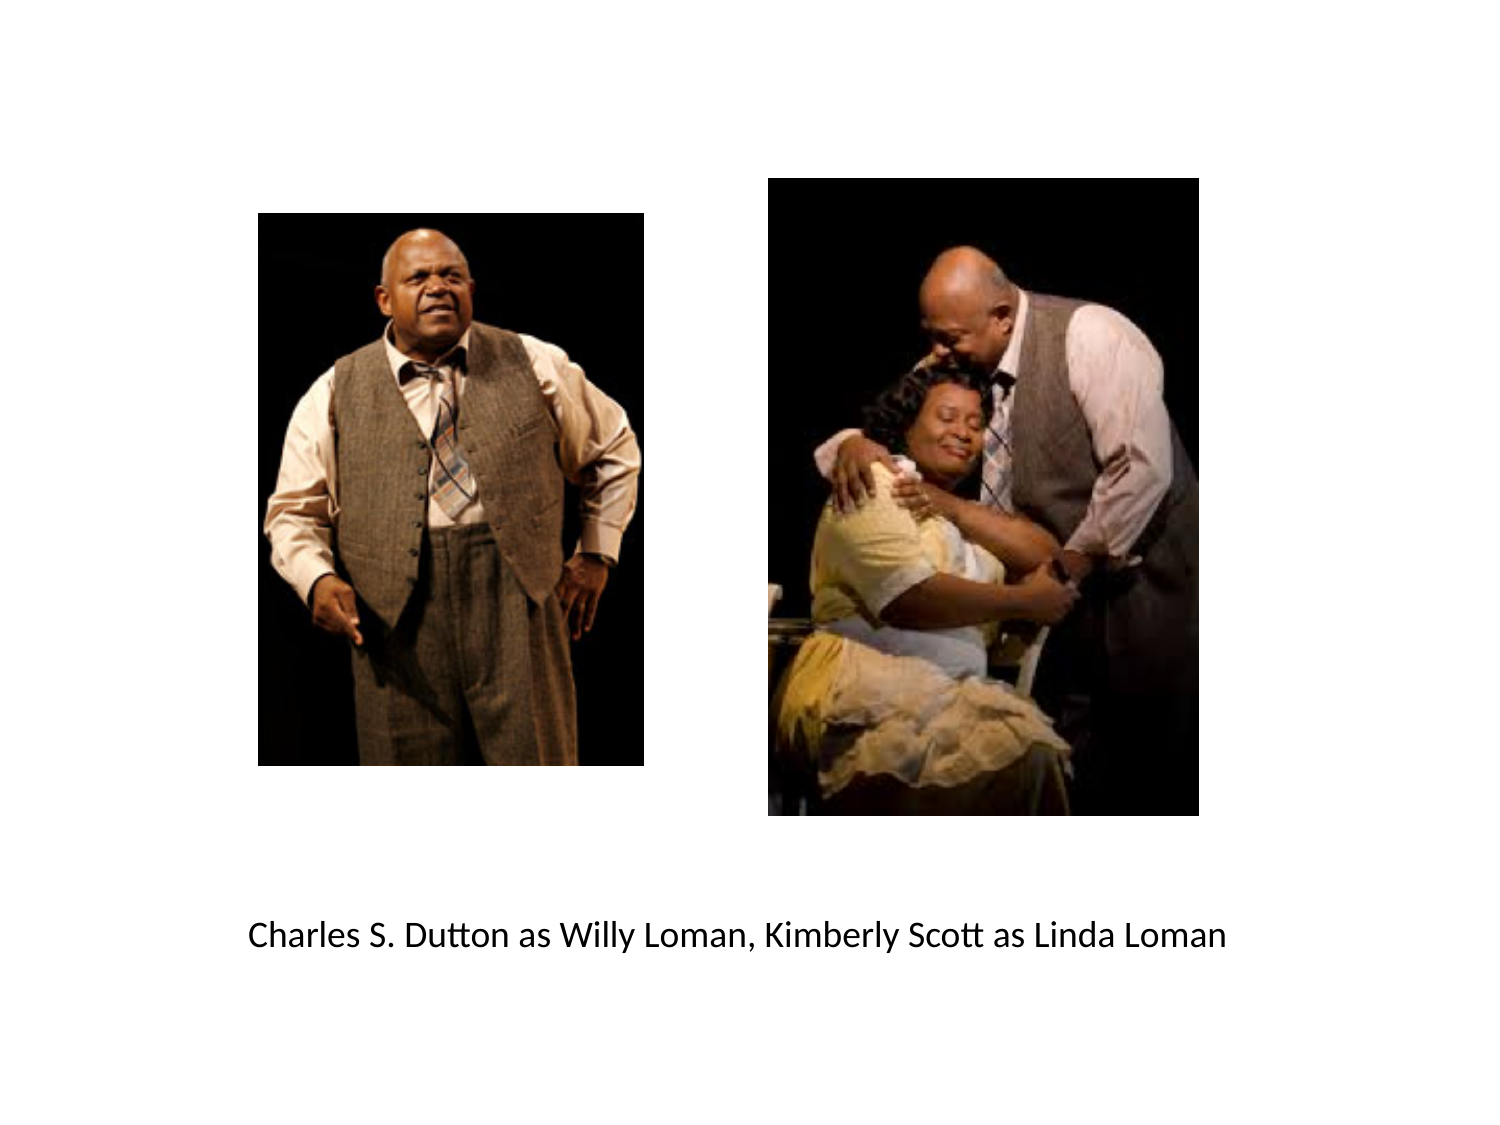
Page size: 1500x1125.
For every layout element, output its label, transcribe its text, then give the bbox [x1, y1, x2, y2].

picture [257, 212, 644, 766]
text_box Charles S. Dutton as Willy Loman, Kimberly Scott as Linda Loman [233, 903, 1252, 963]
picture [768, 178, 1199, 817]
